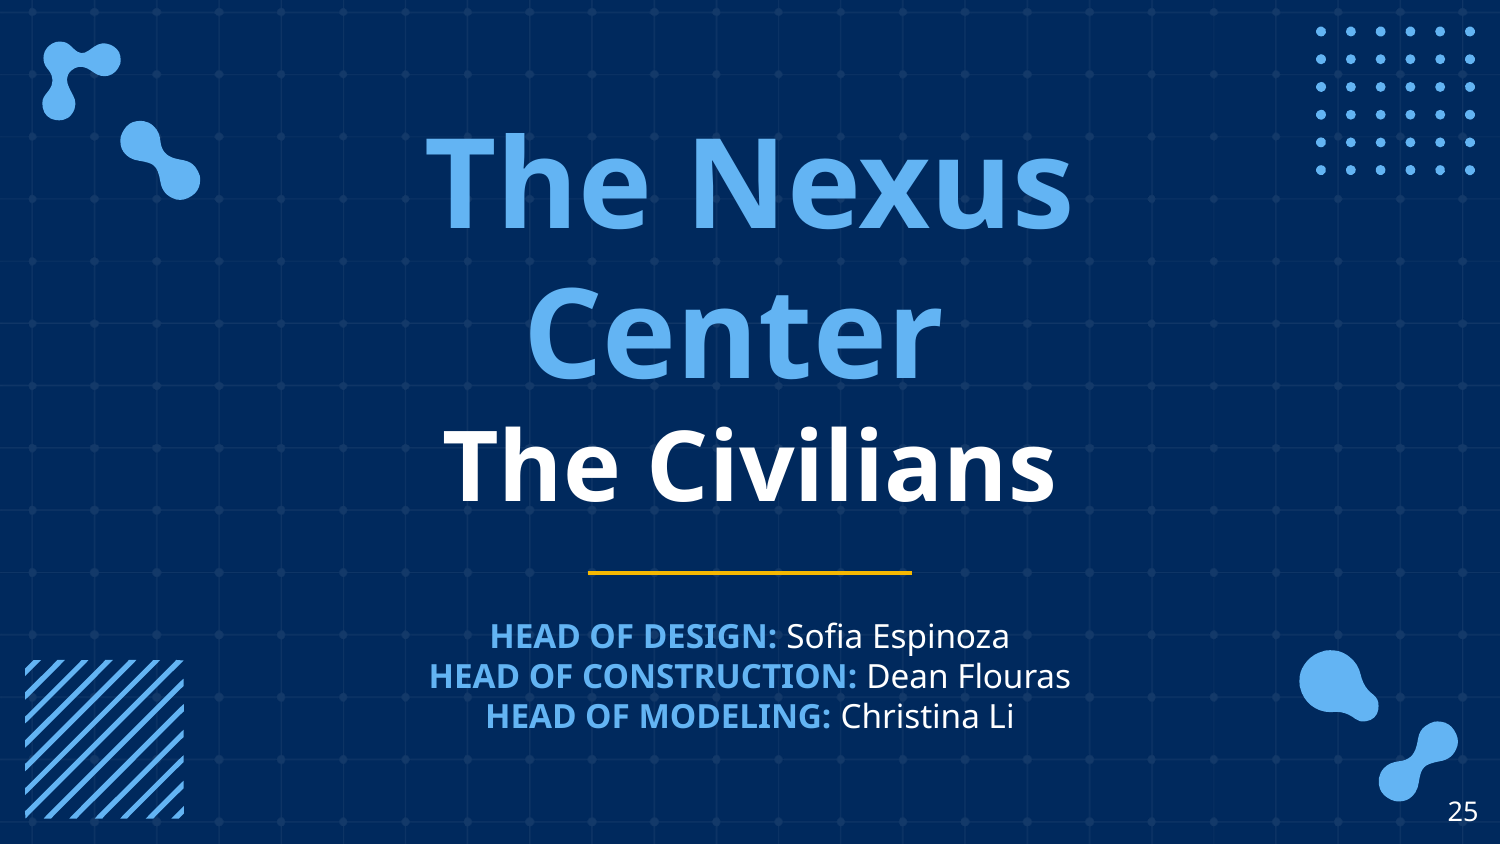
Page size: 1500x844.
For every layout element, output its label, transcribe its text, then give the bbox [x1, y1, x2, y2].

subtitle HEAD OF DESIGN: Sofia Espinoza HEAD OF CONSTRUCTION: Dean Flouras HEAD OF MODELING: Christina Li [350, 599, 1150, 777]
slide_number ‹#› [1403, 779, 1494, 844]
text_box [120, 120, 201, 200]
title The Nexus Center The Civilians [362, 160, 1138, 537]
text_box [1299, 650, 1379, 722]
